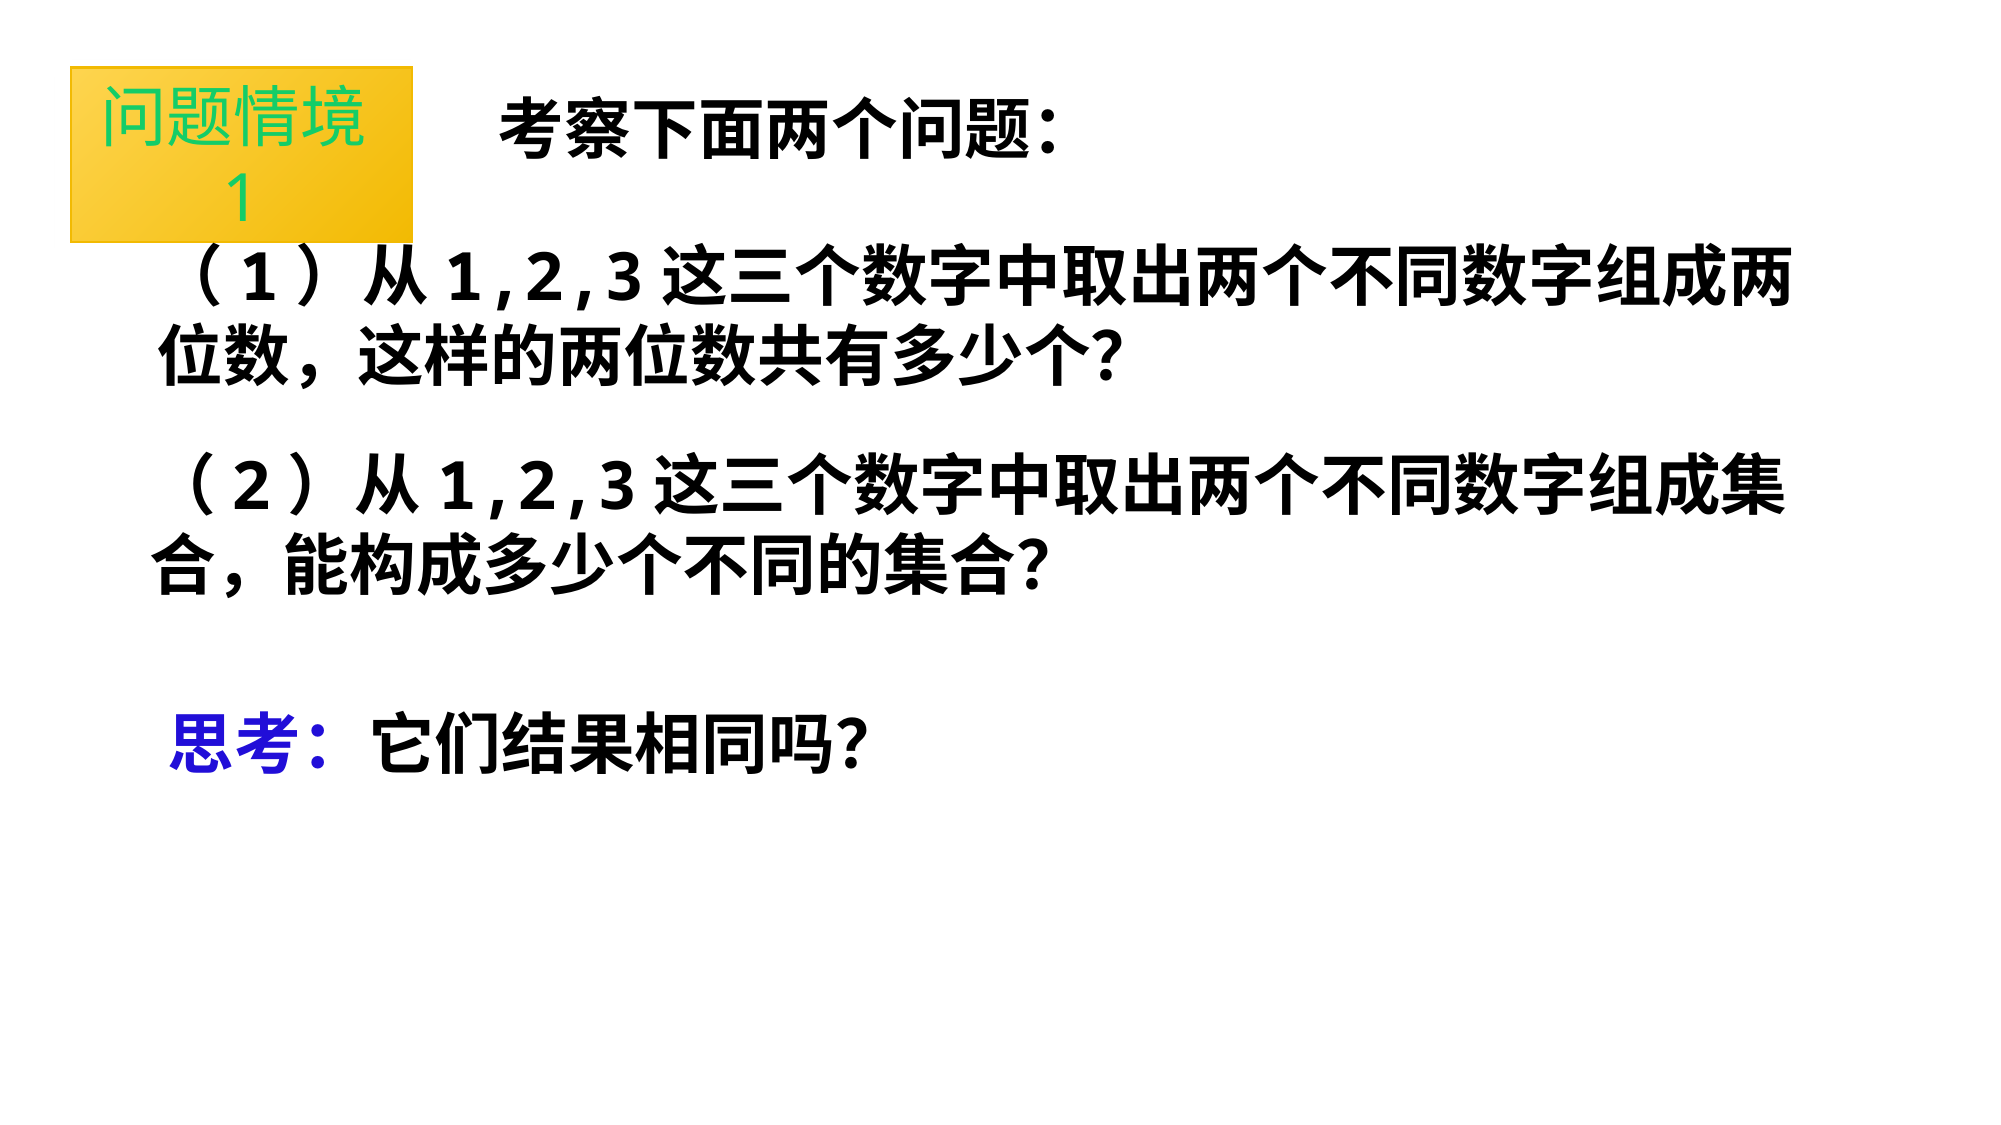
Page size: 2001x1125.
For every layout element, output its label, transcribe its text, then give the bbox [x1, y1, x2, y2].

text_box （2）从1,2,3这三个数字中取出两个不同数字组成集合，能构成多少个不同的集合？ [134, 435, 1850, 611]
text_box 考察下面两个问题： [483, 79, 1134, 175]
text_box 问题情境1 [70, 66, 413, 243]
text_box （1）从1,2,3这三个数字中取出两个不同数字组成两位数，这样的两位数共有多少个？ [142, 226, 1858, 402]
text_box 思考：它们结果相同吗？ [153, 694, 1187, 790]
